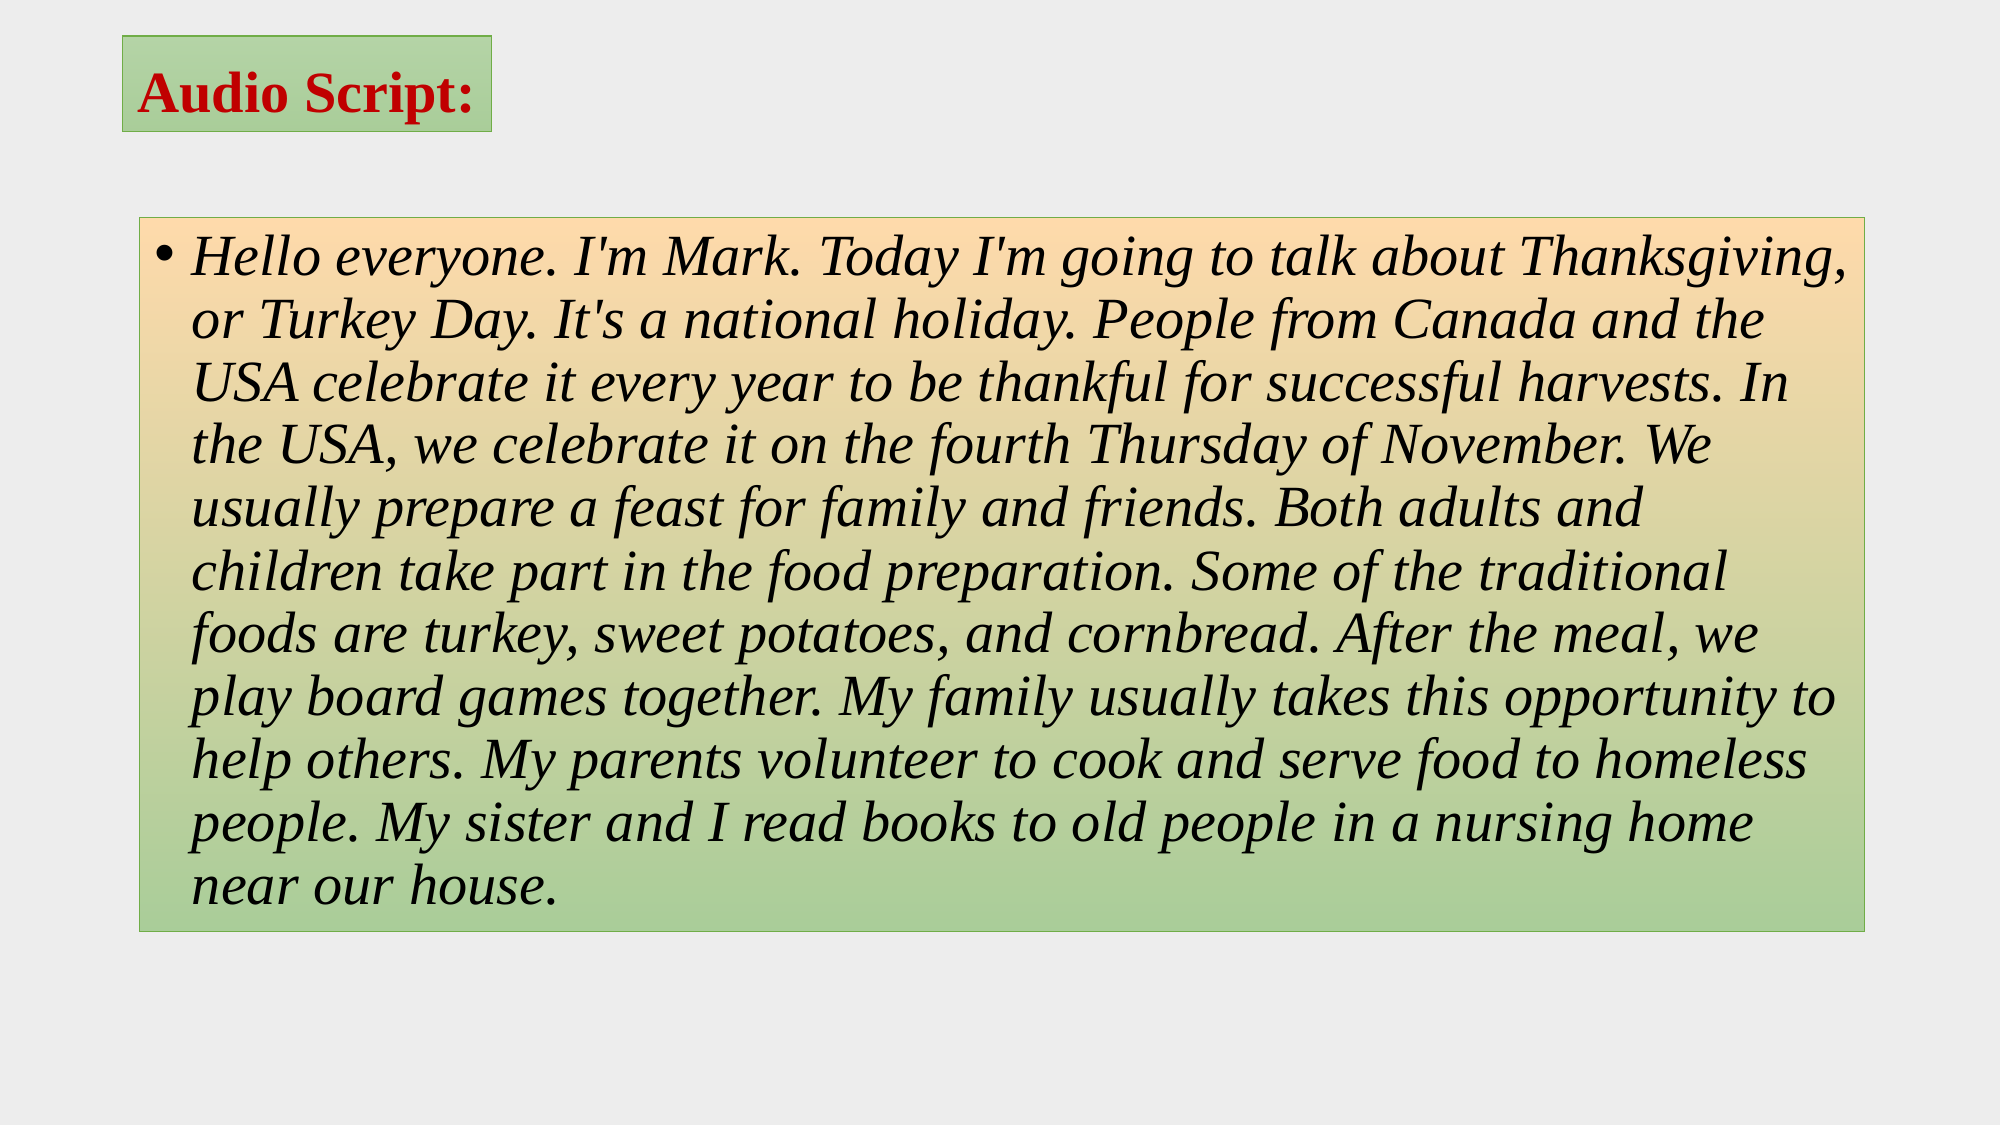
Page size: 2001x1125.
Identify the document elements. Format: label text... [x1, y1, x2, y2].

list Hello everyone. I'm Mark. Today I'm going to talk about Thanksgiving, or Turkey Day. It's a national holiday. People from Canada and the USA celebrate it every year to be thankful for successful harvests. In the USA, we celebrate it on the fourth Thursday of November. We usually prepare a feast for family and friends. Both adults and children take part in the food preparation. Some of the traditional foods are turkey, sweet potatoes, and cornbread. After the meal, we play board games together. My family usually takes this opportunity to help others. My parents volunteer to cook and serve food to homeless people. My sister and I read books to old people in a nursing home near our house. [139, 217, 1865, 932]
text_box Audio Script: [122, 35, 492, 132]
